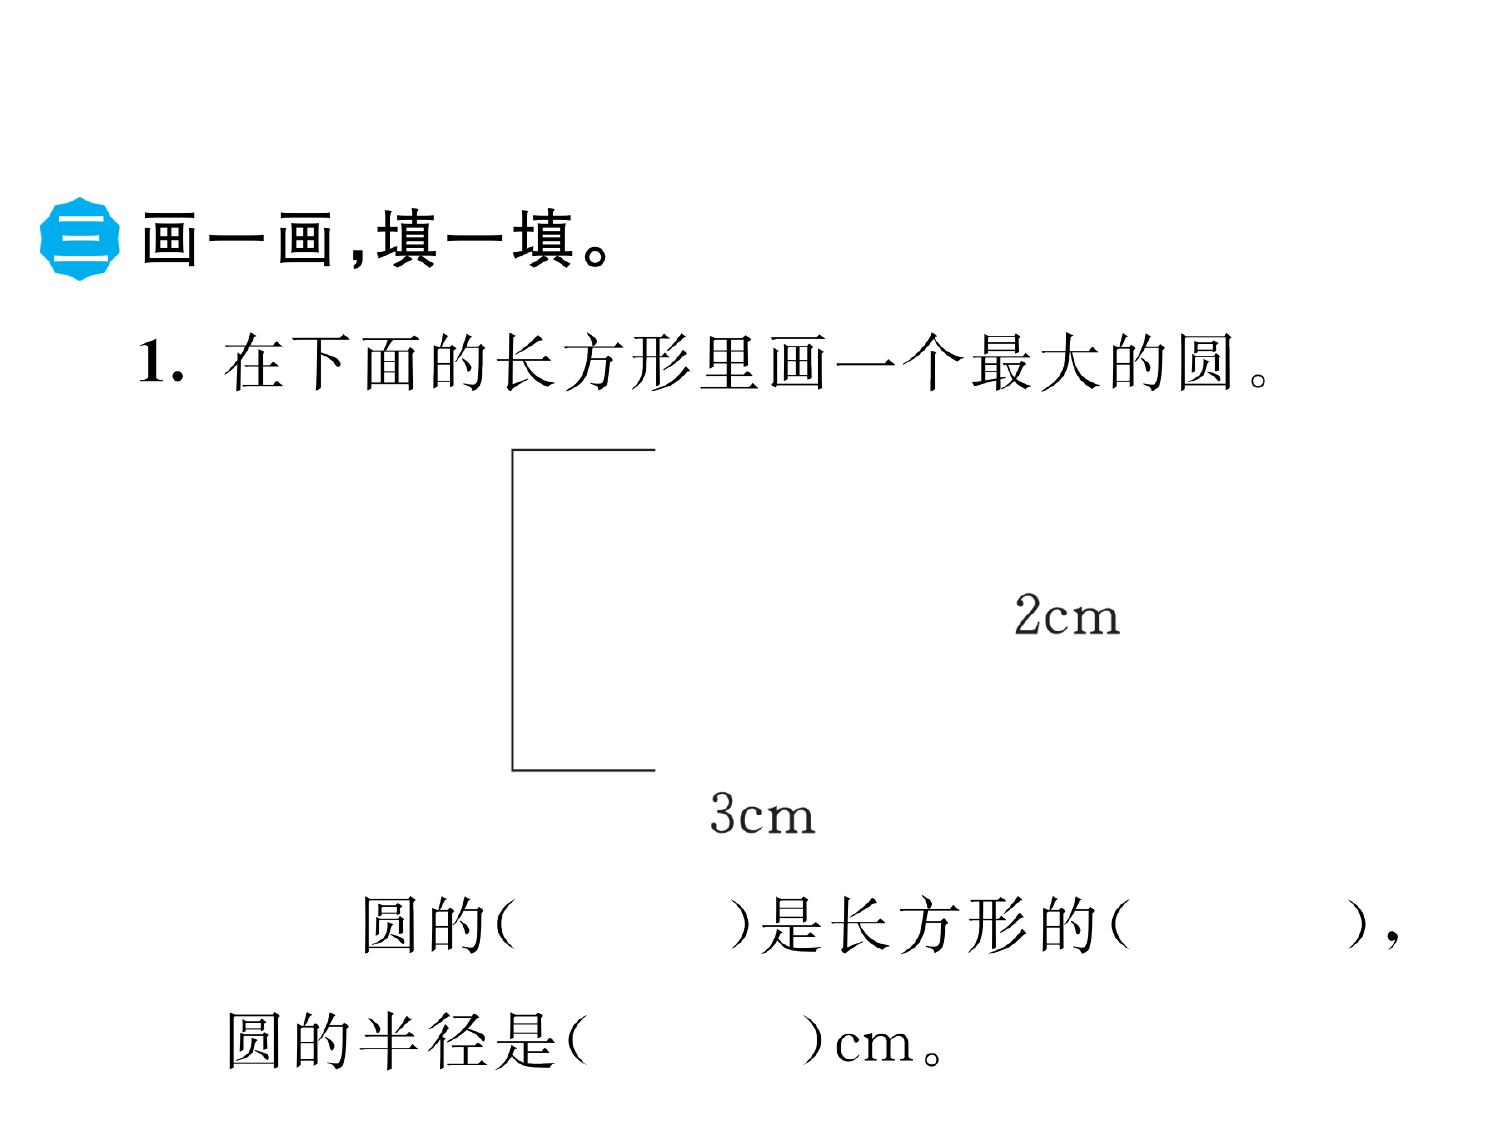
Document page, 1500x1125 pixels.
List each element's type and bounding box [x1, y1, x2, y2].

picture [35, 177, 1453, 1098]
